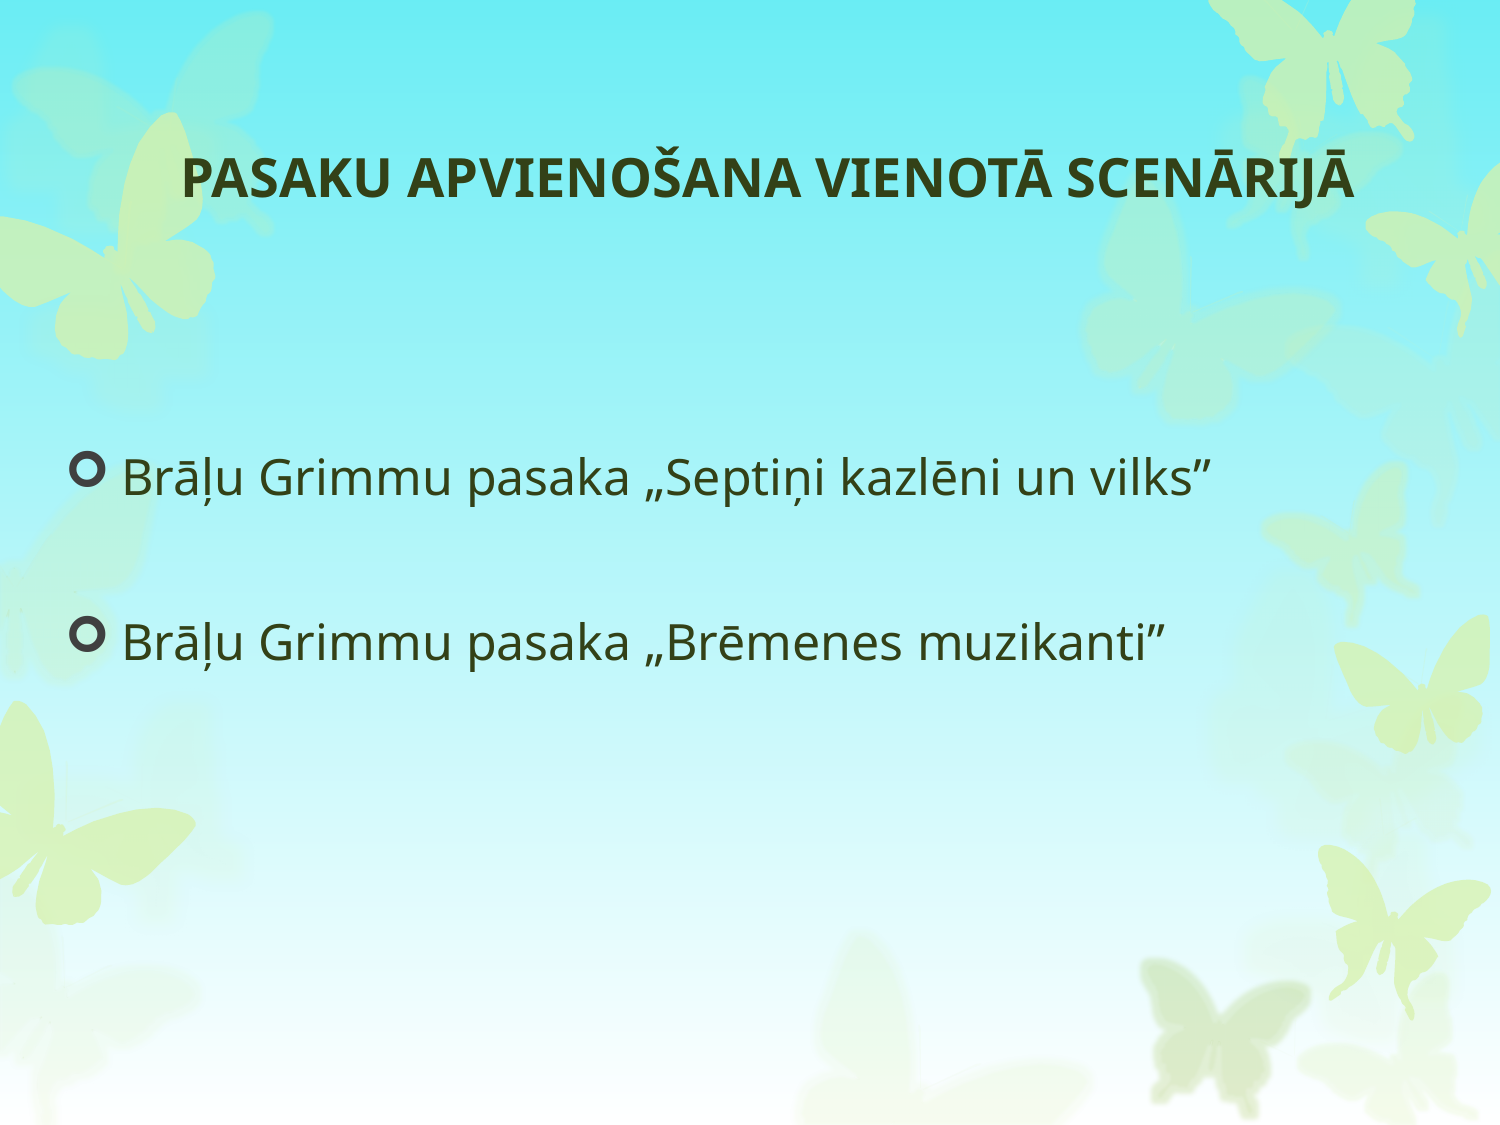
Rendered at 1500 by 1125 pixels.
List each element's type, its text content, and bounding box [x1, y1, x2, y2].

title PASAKU APVIENOŠANA VIENOTĀ SCENĀRIJĀ [87, 99, 1450, 252]
list Brāļu Grimmu pasaka „Septiņi kazlēni un vilks” Brāļu Grimmu pasaka „Brēmenes muzikanti” [50, 337, 1450, 779]
